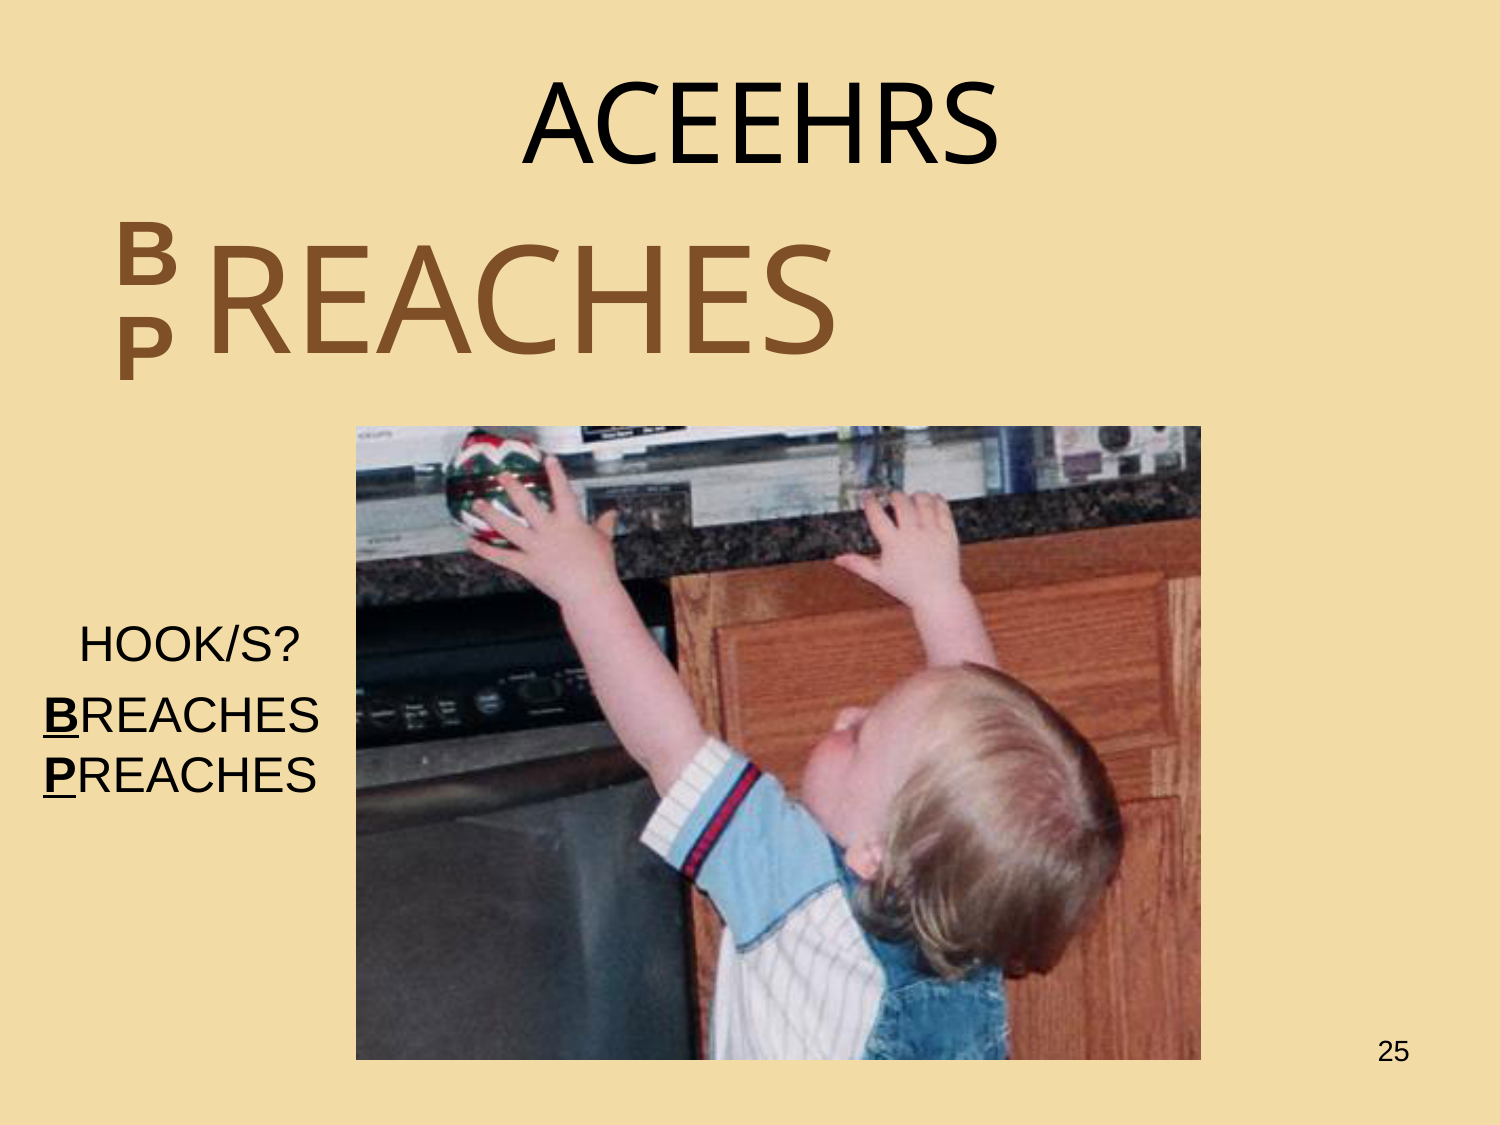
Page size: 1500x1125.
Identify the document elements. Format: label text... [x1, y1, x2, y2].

text_box BREACHES PREACHES [28, 674, 336, 810]
slide_number 25 [1074, 1024, 1425, 1103]
text_box B [99, 186, 250, 281]
title ACEEHRS [87, 24, 1438, 213]
list REACHES [185, 216, 1386, 417]
text_box P [99, 281, 250, 407]
picture [356, 426, 1202, 1060]
text_box HOOK/S? [63, 603, 316, 674]
